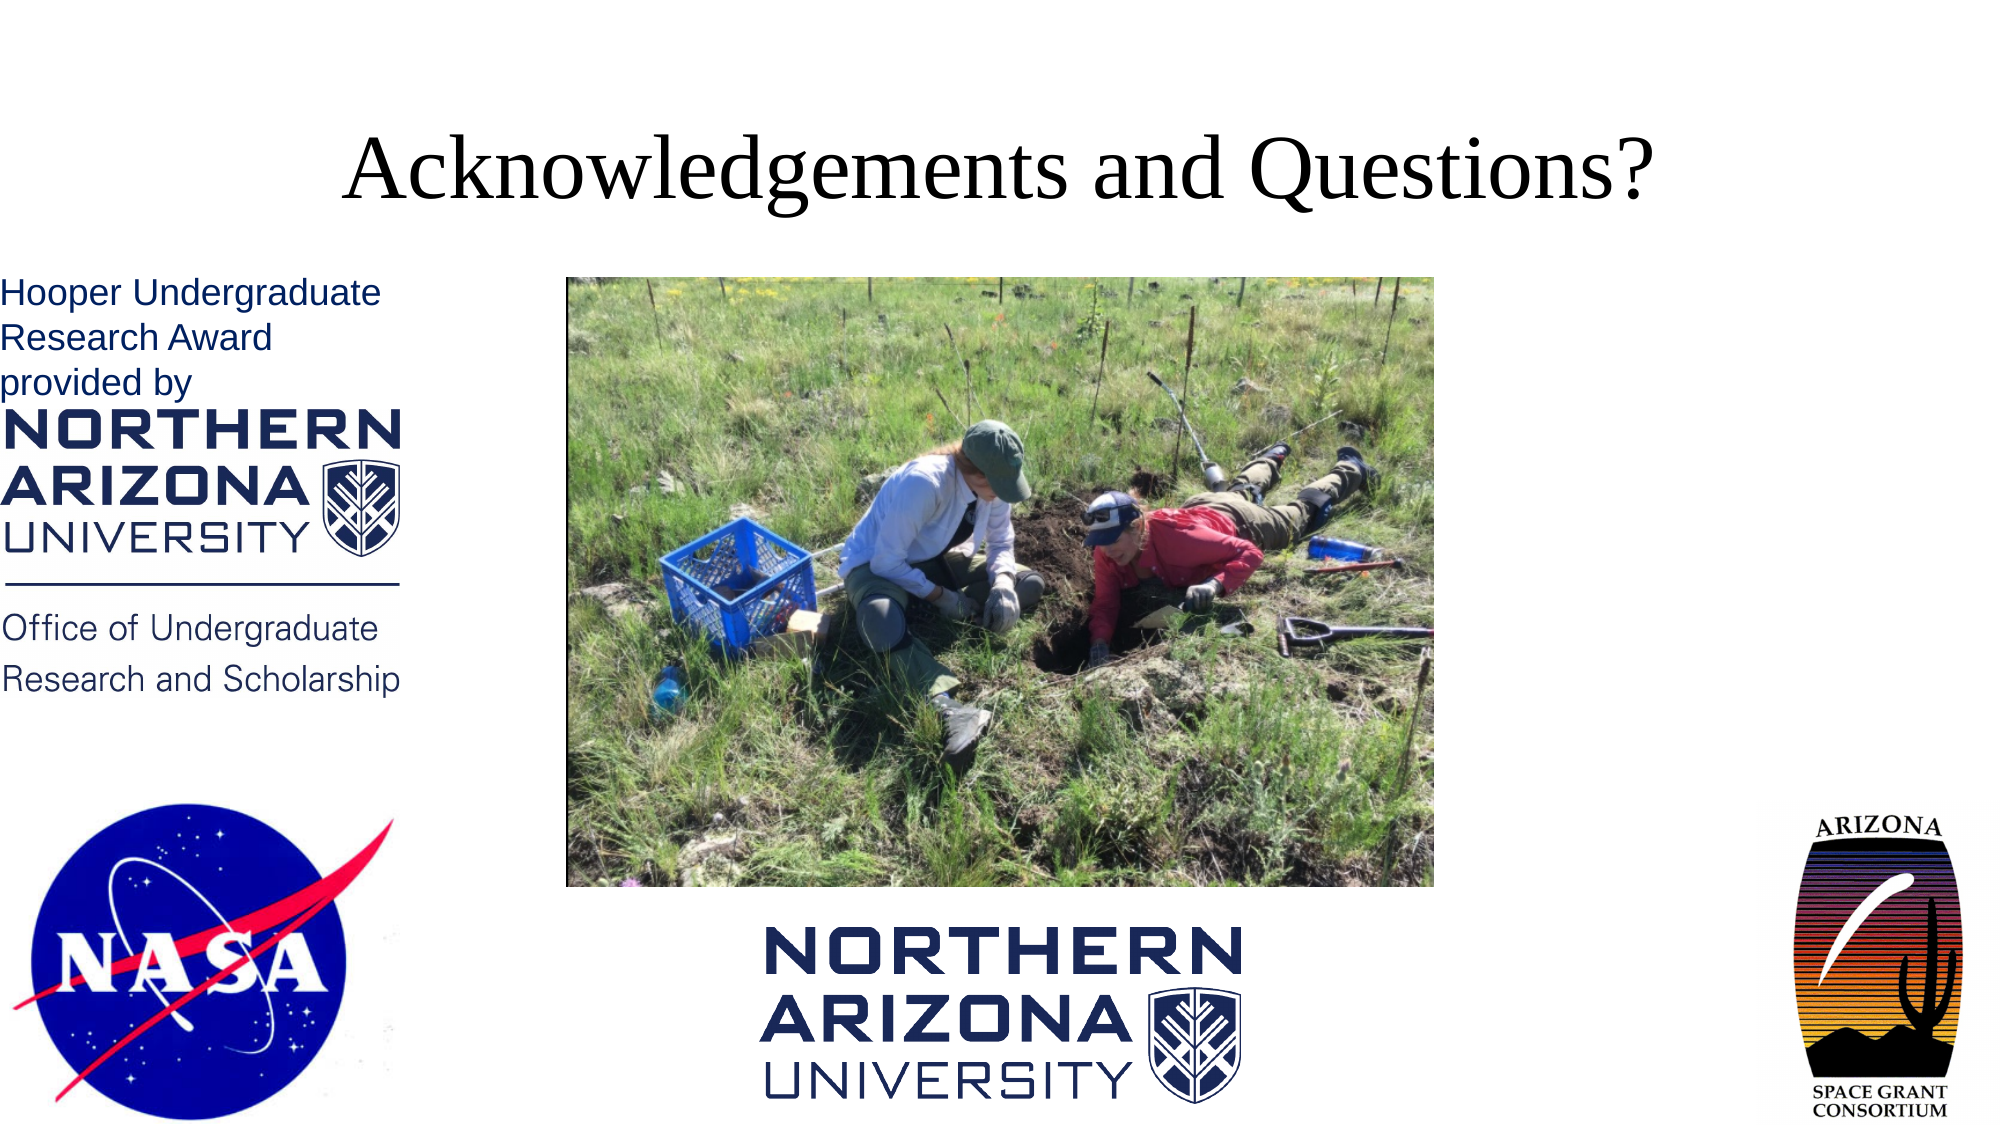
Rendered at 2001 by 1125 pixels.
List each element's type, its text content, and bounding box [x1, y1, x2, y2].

text_box Hooper Undergraduate Research Award provided by [0, 260, 400, 409]
picture [0, 409, 400, 698]
title Acknowledgements and Questions? [137, 59, 1863, 278]
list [0, 800, 400, 1124]
picture [759, 927, 1241, 1104]
picture [1756, 800, 2000, 1125]
picture [566, 277, 1434, 887]
